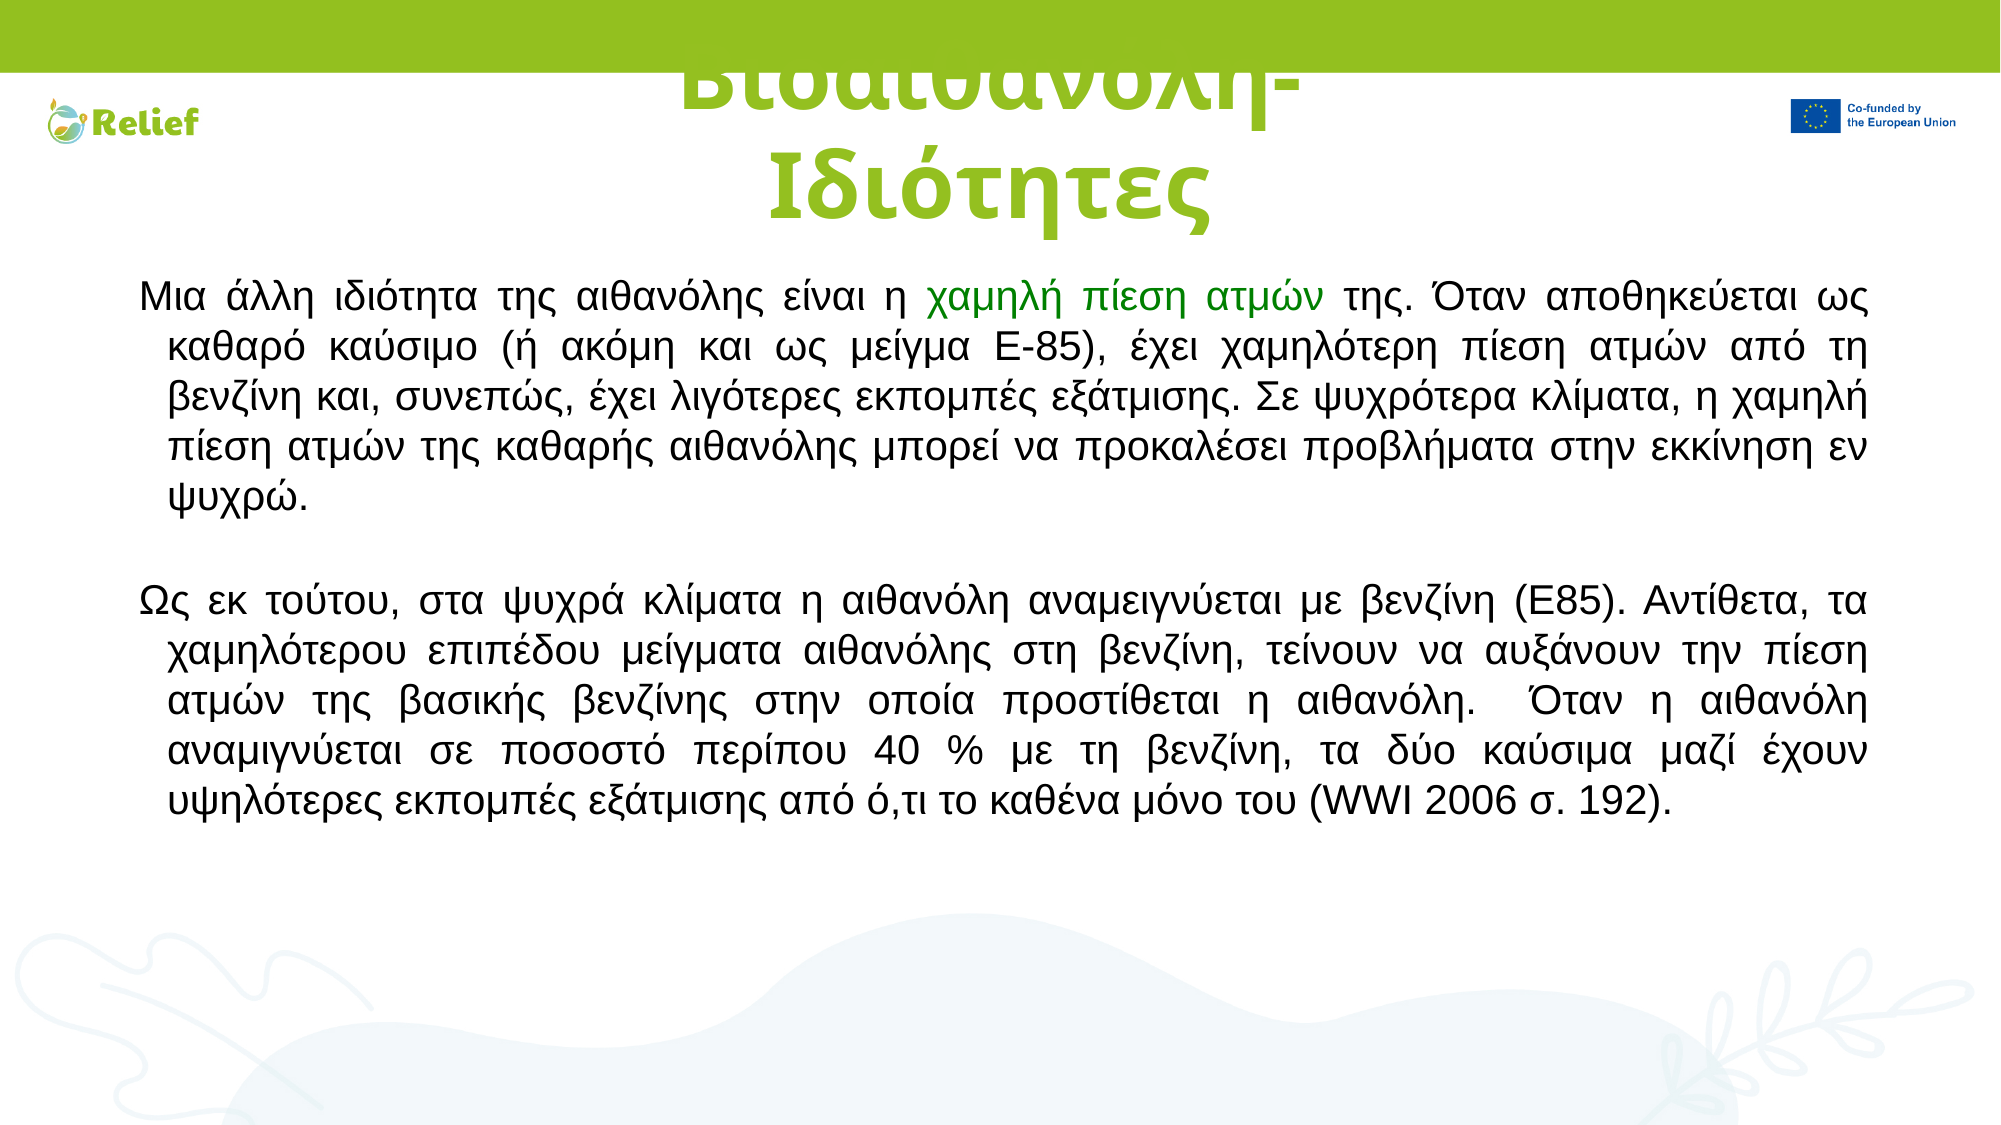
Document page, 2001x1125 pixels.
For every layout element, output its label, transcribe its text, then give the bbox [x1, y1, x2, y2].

title Βιοαιθανόλη- Ιδιότητες [511, 15, 1466, 238]
picture [0, 0, 2001, 1125]
text_box Μια άλλη ιδιότητα της αιθανόλης είναι η χαμηλή πίεση ατμών της. Όταν αποθηκεύεται ως καθαρό καύσιμο (ή ακόμη και ως μείγμα E-85), έχει χαμηλότερη πίεση ατμών από τη βενζίνη και, συνεπώς, έχει λιγότερες εκπομπές εξάτμισης. Σε ψυχρότερα κλίματα, η χαμηλή πίεση ατμών της καθαρής αιθανόλης μπορεί να προκαλέσει προβλήματα στην εκκίνηση εν ψυχρώ. Ως εκ τούτου, στα ψυχρά κλίματα η αιθανόλη αναμειγνύεται με βενζίνη (Ε85). Αντίθετα, τα χαμηλότερου επιπέδου μείγματα αιθανόλης στη βενζίνη, τείνουν να αυξάνουν την πίεση ατμών της βασικής βενζίνης στην οποία προστίθεται η αιθανόλη. Όταν η αιθανόλη αναμιγνύεται σε ποσοστό περίπου 40 % με τη βενζίνη, τα δύο καύσιμα μαζί έχουν υψηλότερες εκπομπές εξάτμισης από ό,τι το καθένα μόνο του (WWI 2006 σ. 192). [136, 266, 1870, 823]
